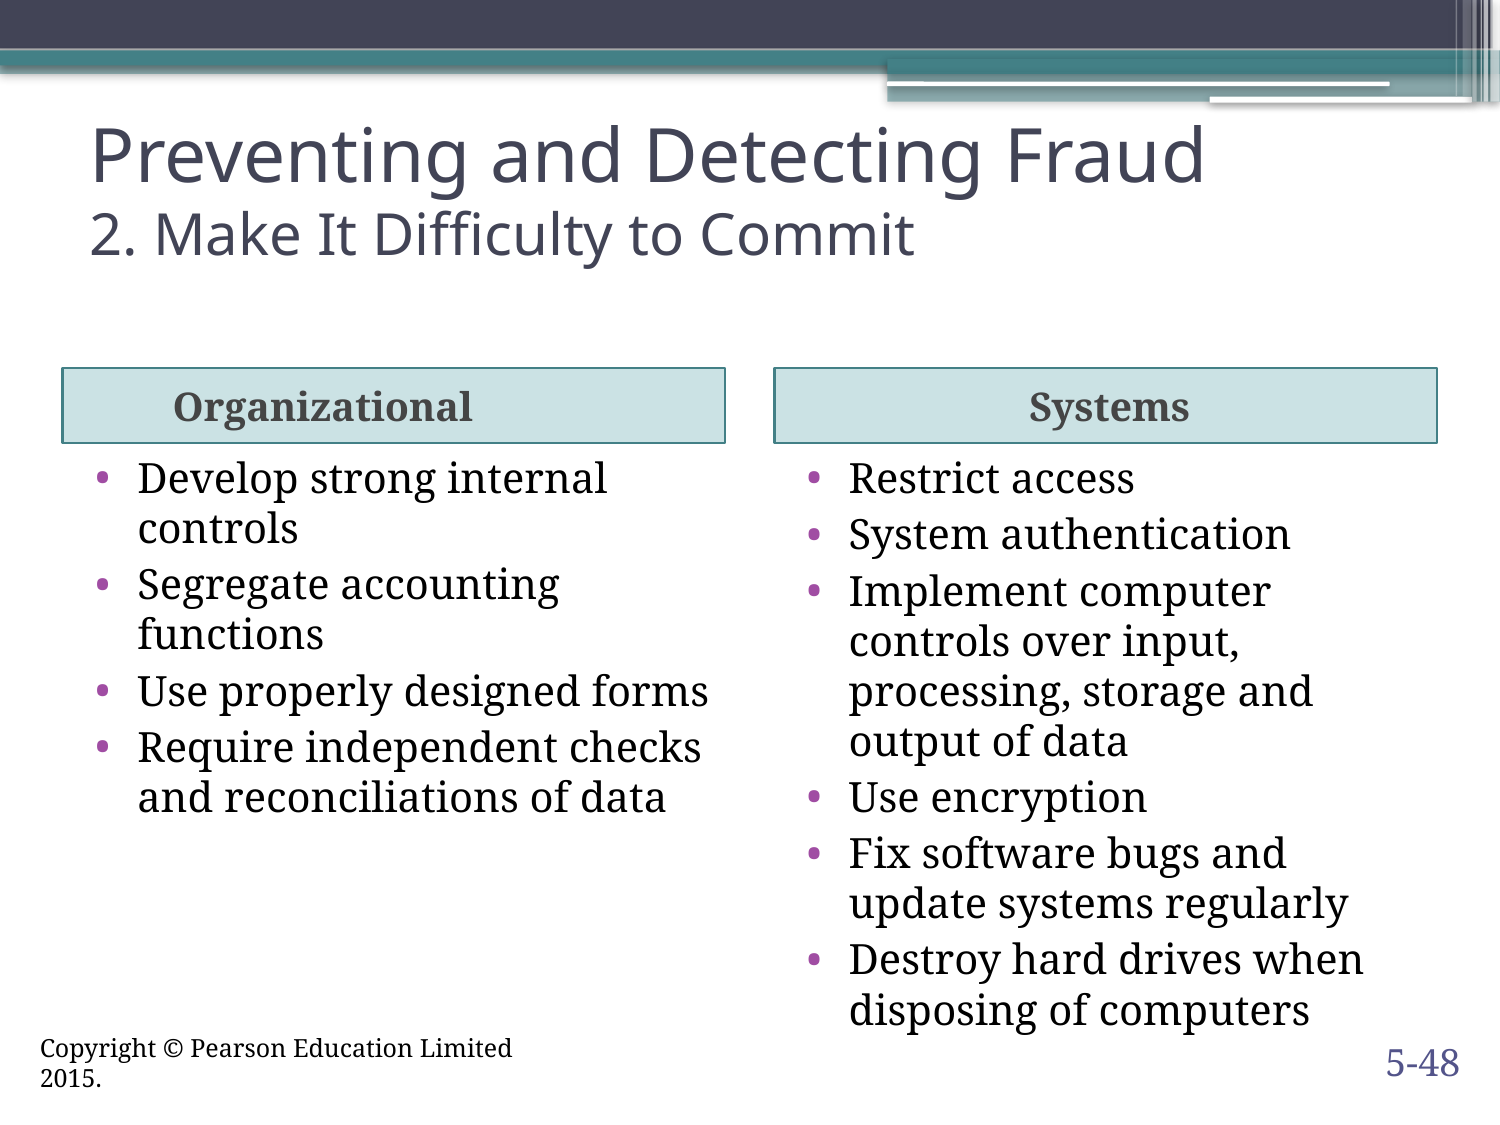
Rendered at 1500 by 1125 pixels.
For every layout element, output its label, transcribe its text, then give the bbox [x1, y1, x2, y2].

list Organizational [61, 367, 726, 444]
title Preventing and Detecting Fraud 2. Make It Difficulty to Commit [75, 99, 1450, 276]
list Restrict access System authentication Implement computer controls over input, processing, storage and output of data Use encryption Fix software bugs and update systems regularly Destroy hard drives when disposing of computers [773, 444, 1437, 1082]
list Systems [773, 367, 1438, 444]
list Develop strong internal controls Segregate accounting functions Use properly designed forms Require independent checks and reconciliations of data [62, 444, 726, 1082]
slide_number 5-48 [1350, 1037, 1475, 1098]
